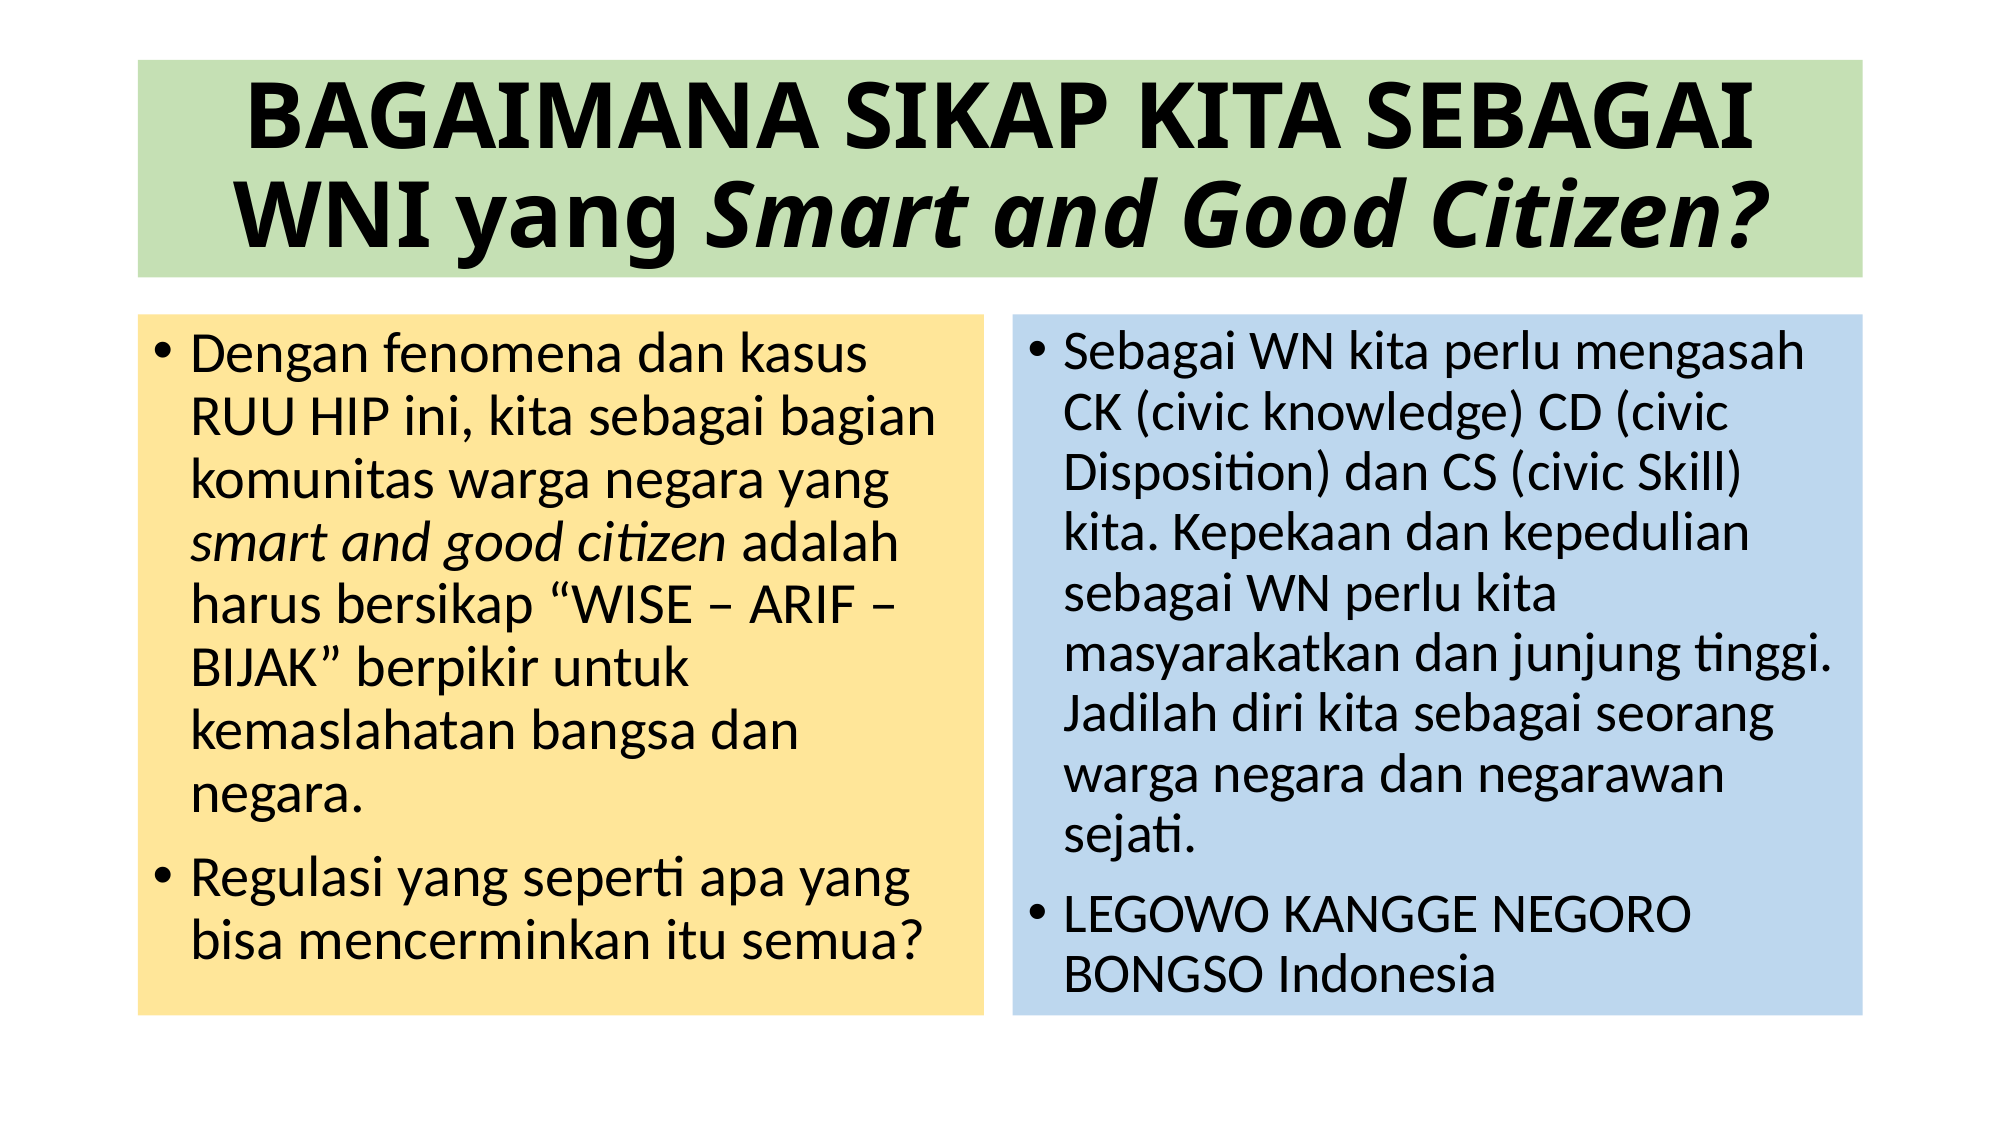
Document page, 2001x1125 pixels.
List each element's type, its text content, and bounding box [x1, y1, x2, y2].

list Dengan fenomena dan kasus RUU HIP ini, kita sebagai bagian komunitas warga negara yang smart and good citizen adalah harus bersikap “WISE – ARIF – BIJAK” berpikir untuk kemaslahatan bangsa dan negara. Regulasi yang seperti apa yang bisa mencerminkan itu semua? [137, 314, 984, 1016]
list Sebagai WN kita perlu mengasah CK (civic knowledge) CD (civic Disposition) dan CS (civic Skill) kita. Kepekaan dan kepedulian sebagai WN perlu kita masyarakatkan dan junjung tinggi. Jadilah diri kita sebagai seorang warga negara dan negarawan sejati. LEGOWO KANGGE NEGORO BONGSO Indonesia [1012, 314, 1863, 1016]
title BAGAIMANA SIKAP KITA SEBAGAI WNI yang Smart and Good Citizen? [137, 59, 1863, 278]
